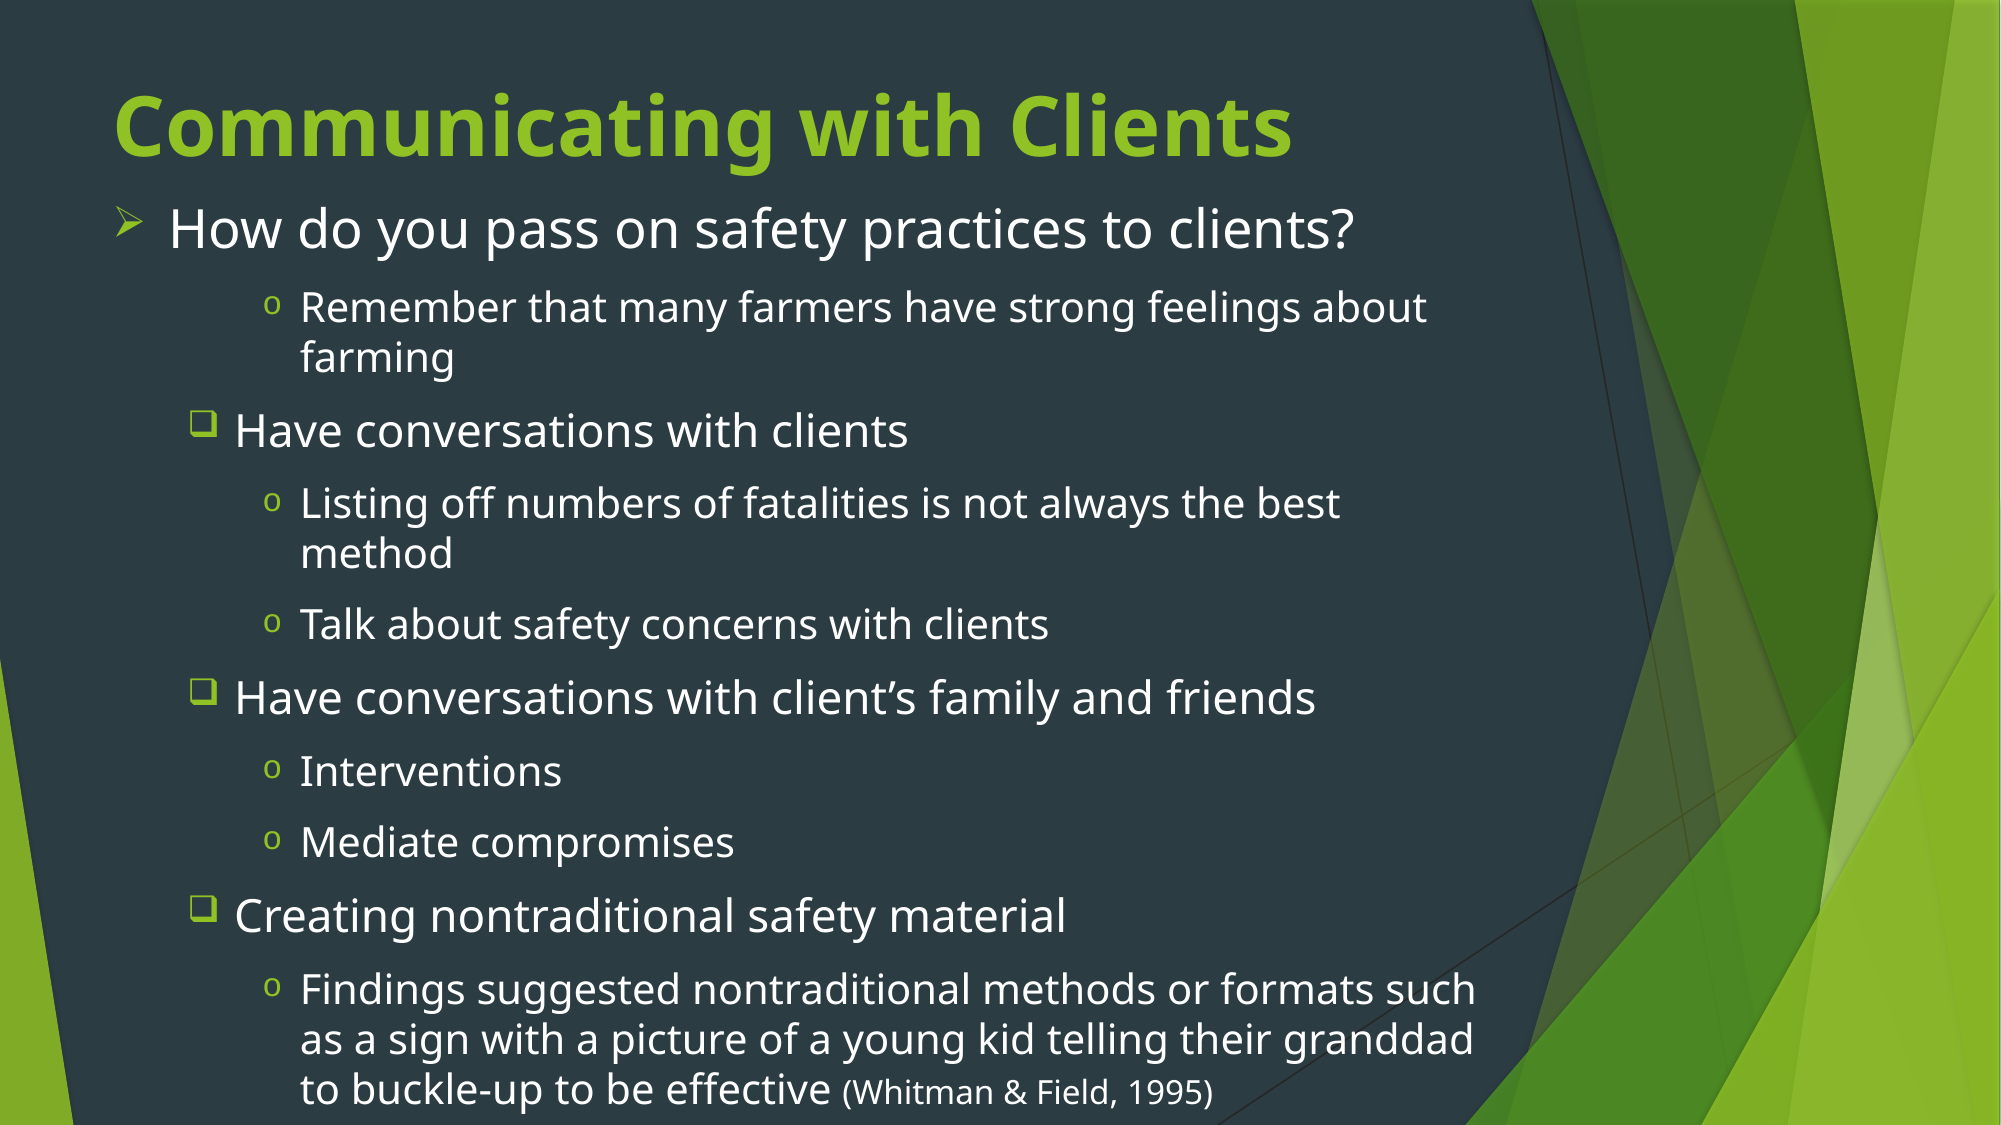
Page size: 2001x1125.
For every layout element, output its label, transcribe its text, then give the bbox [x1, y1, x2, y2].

title Communicating with Clients [97, 65, 1508, 187]
list How do you pass on safety practices to clients? Remember that many farmers have strong feelings about farming Have conversations with clients Listing off numbers of fatalities is not always the best method Talk about safety concerns with clients Have conversations with client’s family and friends Interventions Mediate compromises Creating nontraditional safety material Findings suggested nontraditional methods or formats such as a sign with a picture of a young kid telling their granddad to buckle-up to be effective (Whitman & Field, 1995) [97, 187, 1508, 955]
